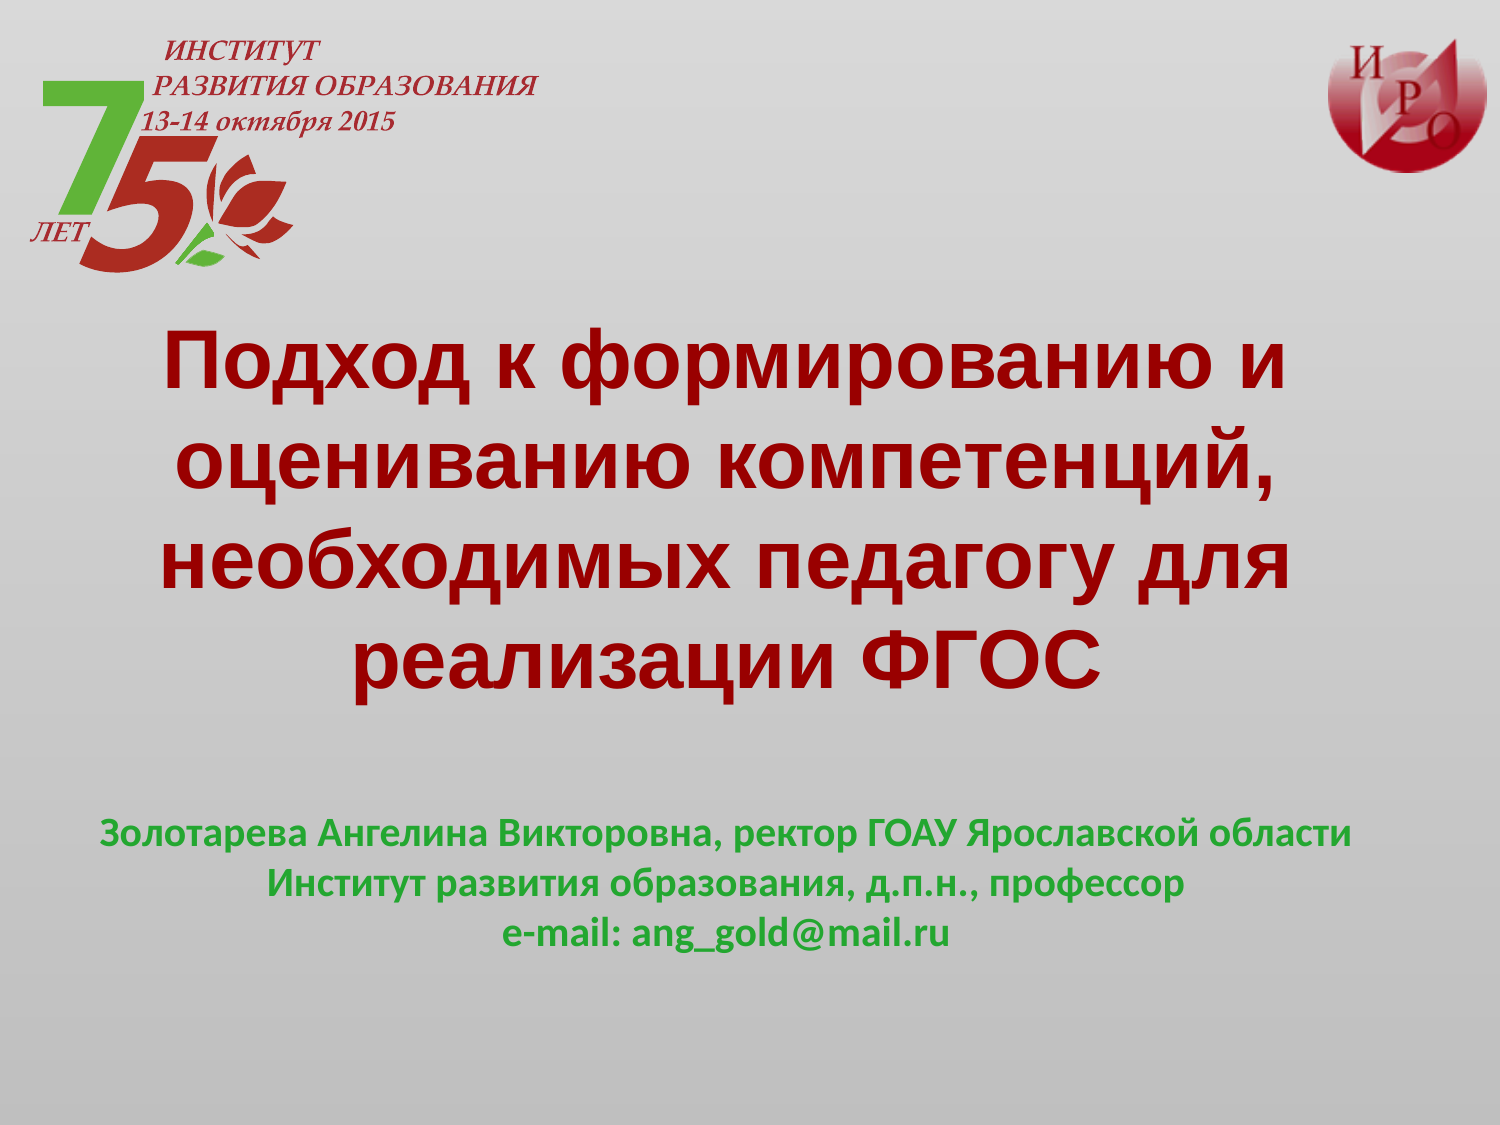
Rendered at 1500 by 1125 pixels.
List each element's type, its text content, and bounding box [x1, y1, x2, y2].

picture [1328, 15, 1487, 173]
title Подход к формированию и оцениванию компетенций, необходимых педагогу для реализации ФГОС Золотарева Ангелина Викторовна, ректор ГОАУ Ярославской области Институт развития образования, д.п.н., профессор e-mail: ang_gold@mail.ru [53, 408, 1400, 851]
